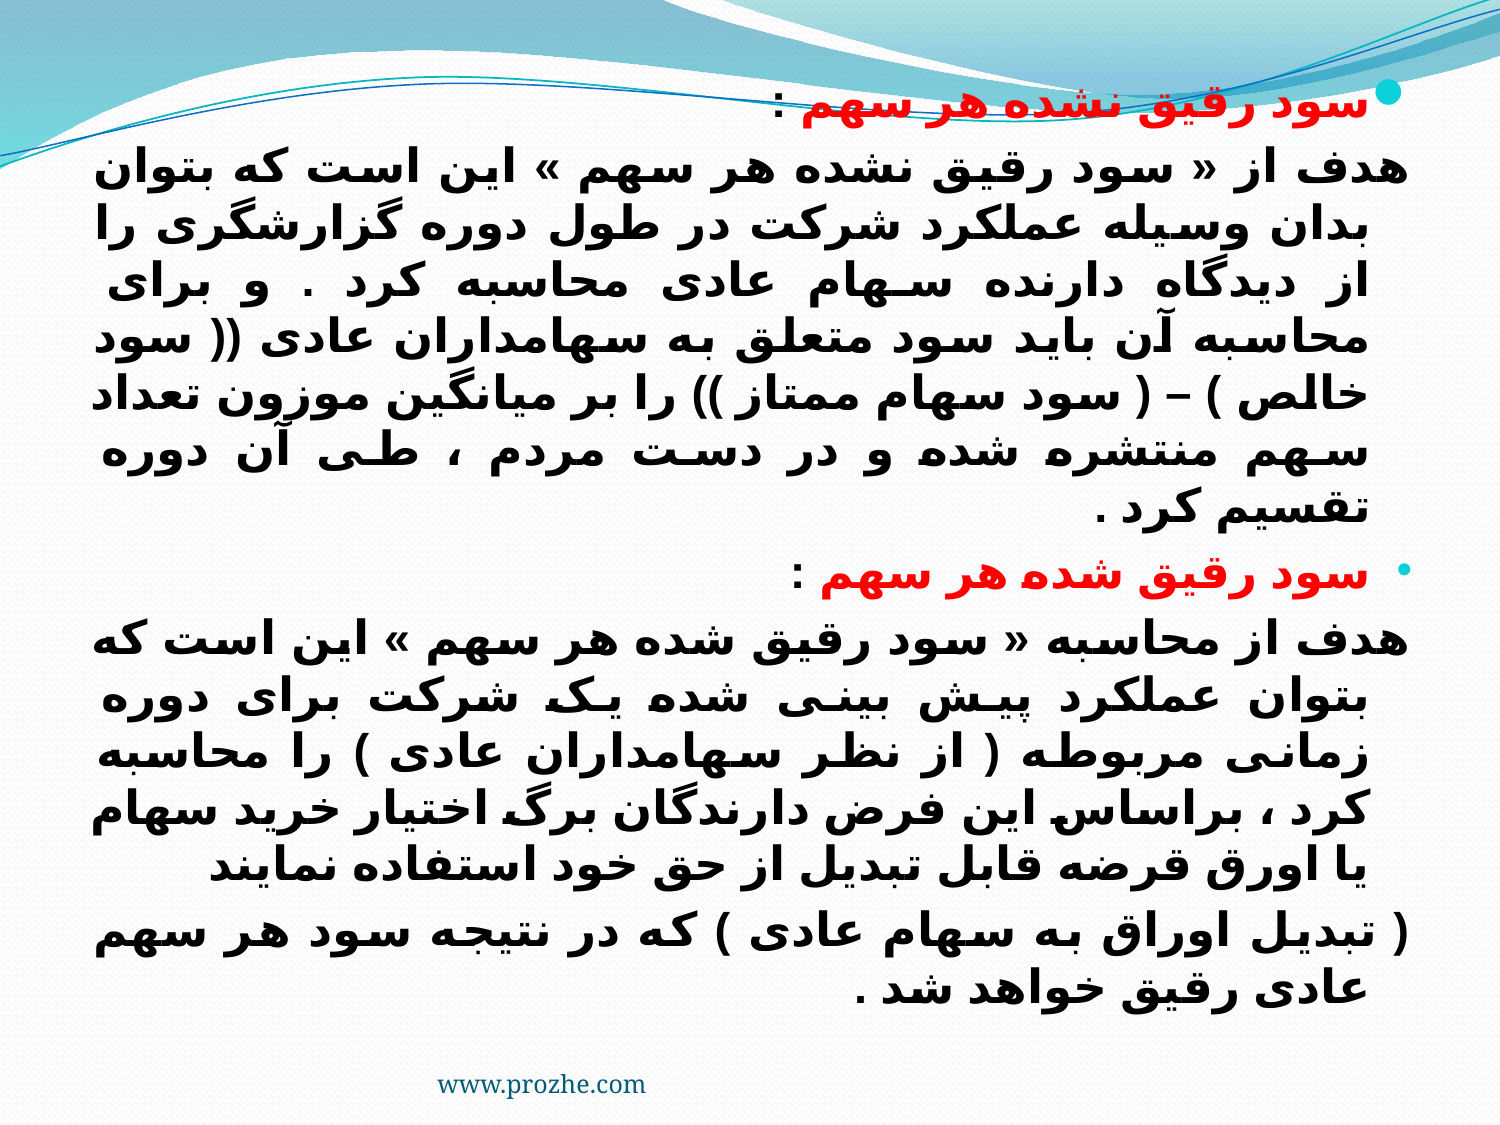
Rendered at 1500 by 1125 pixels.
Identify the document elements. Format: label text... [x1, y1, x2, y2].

list سود رقیق نشده هر سهم : هدف از « سود رقیق نشده هر سهم » این است که بتوان بدان وسیله عملکرد شرکت در طول دوره گزارشگری را از دیدگاه دارنده سهام عادی محاسبه کرد . و برای محاسبه آن باید سود متعلق به سهامداران عادی (( سود خالص ) – ( سود سهام ممتاز )) را بر میانگین موزون تعداد سهم منتشره شده و در دست مردم ، طی آن دوره تقسیم کرد . سود رقیق شده هر سهم : هدف از محاسبه « سود رقیق شده هر سهم » این است که بتوان عملکرد پیش بینی شده یک شرکت برای دوره زمانی مربوطه ( از نظر سهامداران عادی ) را محاسبه کرد ، براساس این فرض دارندگان برگ اختیار خرید سهام یا اورق قرضه قابل تبدیل از حق خود استفاده نمایند ( تبدیل اوراق به سهام عادی ) که در نتیجه سود هر سهم عادی رقیق خواهد شد . [75, 62, 1425, 1038]
footer www.prozhe.com [437, 1042, 988, 1103]
